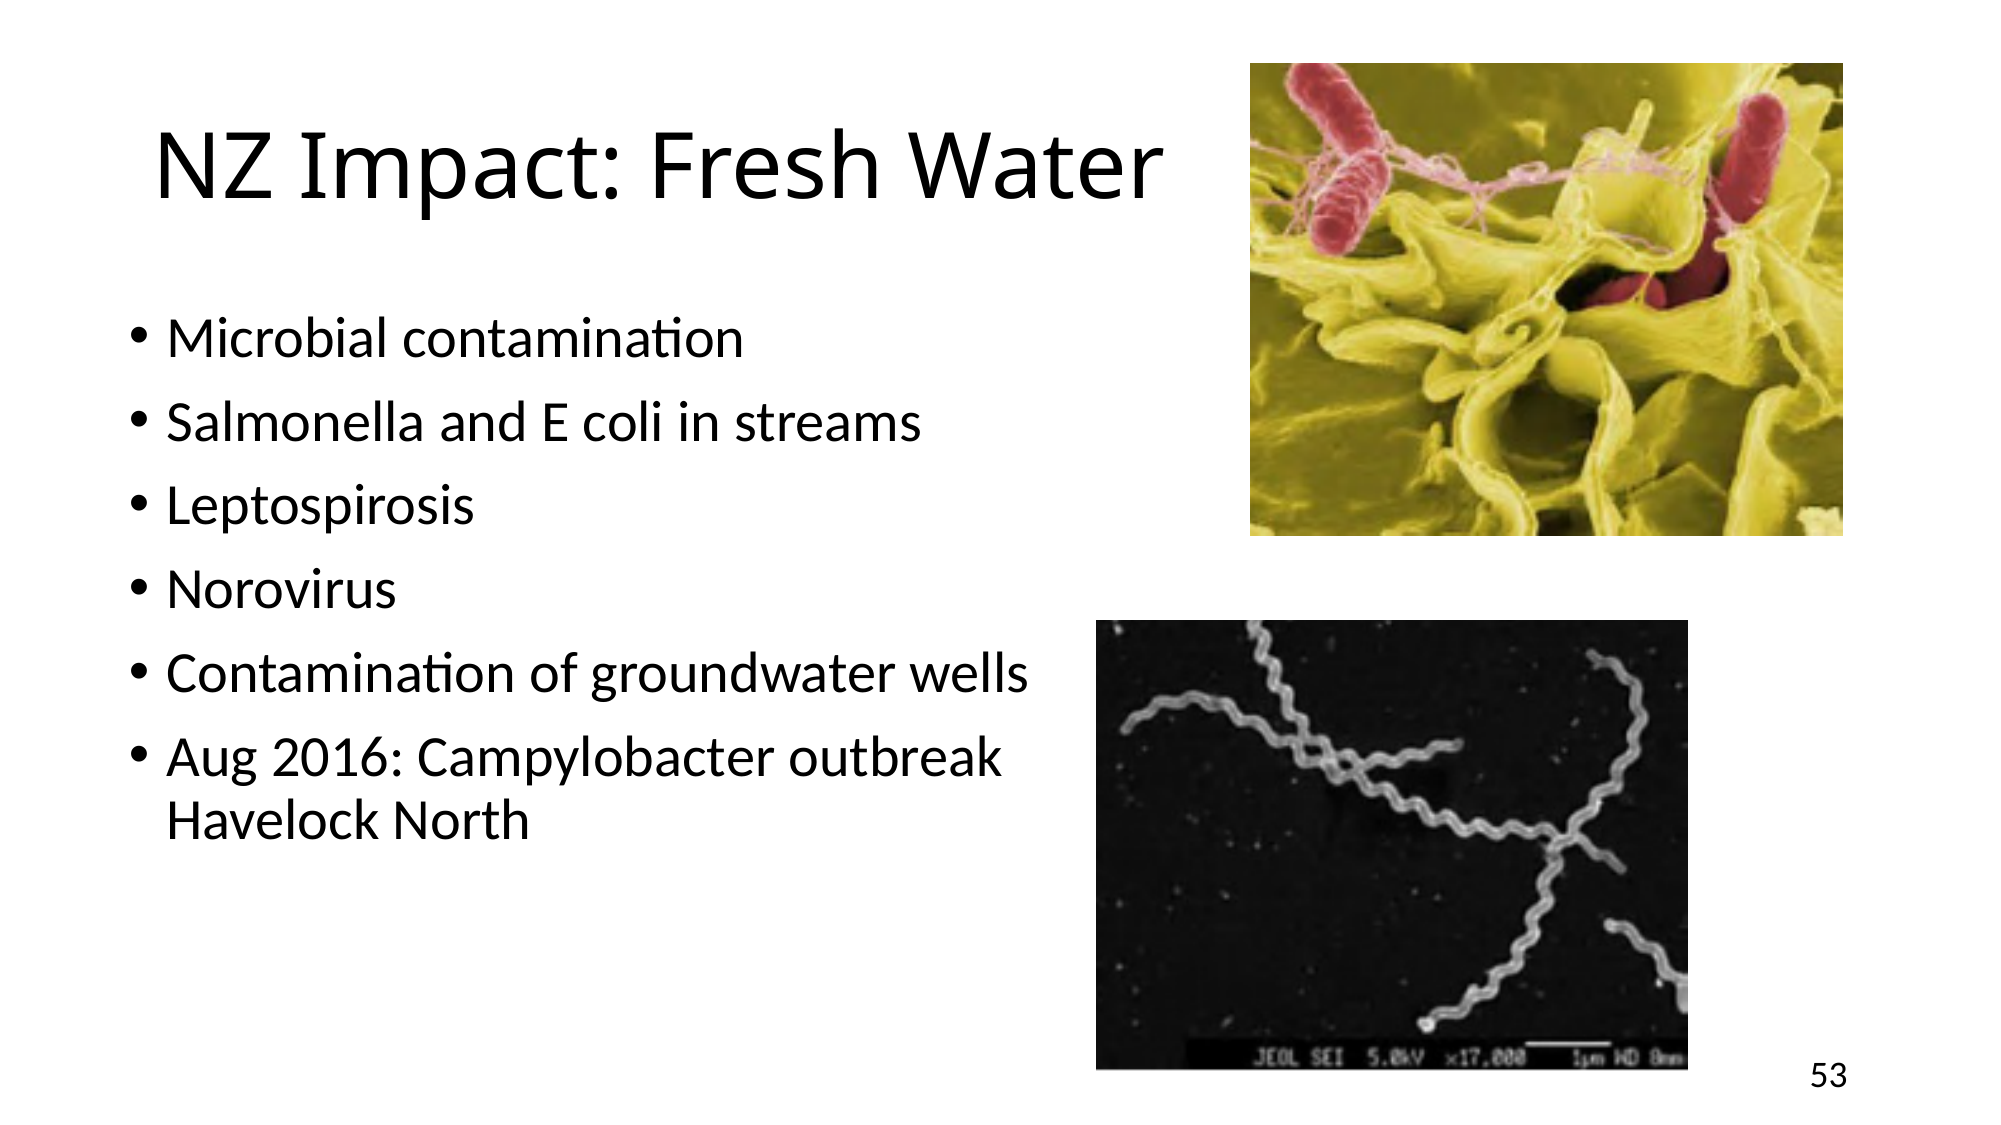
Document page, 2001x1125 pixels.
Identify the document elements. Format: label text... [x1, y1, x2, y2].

slide_number 53 [1412, 1042, 1863, 1103]
picture [1096, 620, 1688, 1074]
list Microbial contamination Salmonella and E coli in streams Leptospirosis Norovirus Contamination of groundwater wells Aug 2016: Campylobacter outbreak Havelock North [114, 299, 1054, 1014]
title NZ Impact: Fresh Water [137, 59, 1863, 278]
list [1250, 63, 1843, 536]
